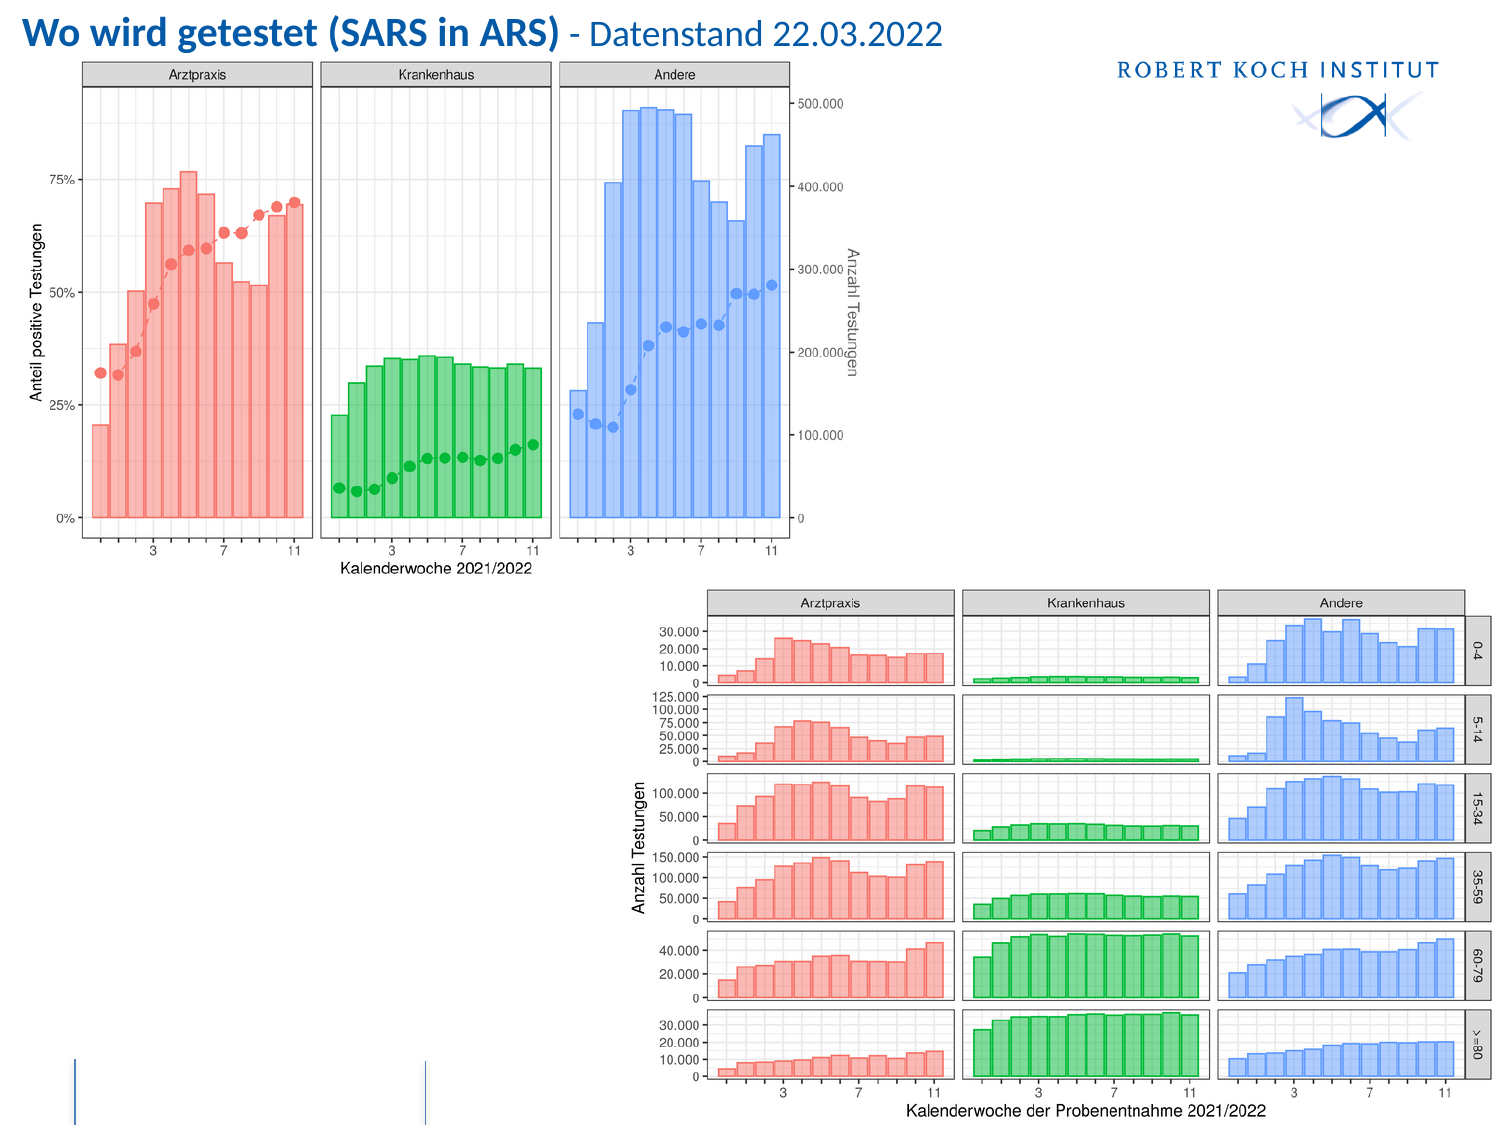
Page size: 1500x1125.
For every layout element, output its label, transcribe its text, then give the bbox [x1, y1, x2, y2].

picture [1109, 53, 1447, 152]
picture [22, 54, 1500, 1125]
title Wo wird getestet (SARS in ARS) - Datenstand 22.03.2022 [21, 0, 1128, 102]
